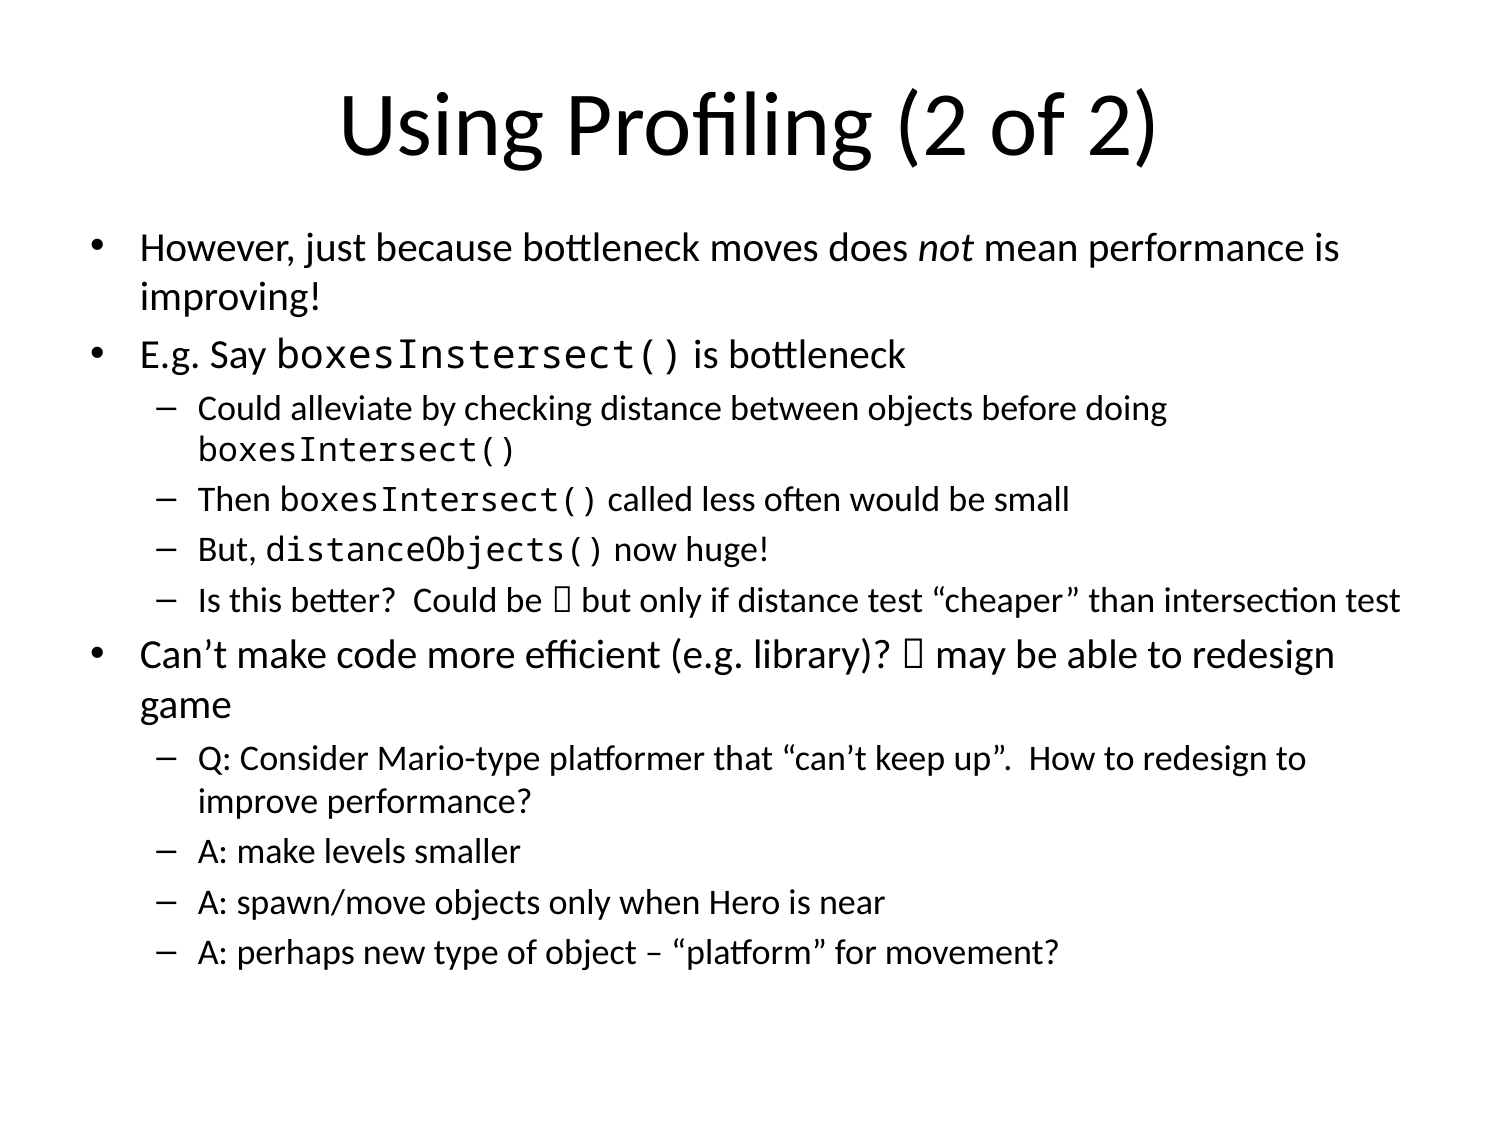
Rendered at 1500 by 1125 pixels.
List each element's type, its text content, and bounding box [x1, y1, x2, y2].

list However, just because bottleneck moves does not mean performance is improving! E.g. Say boxesInstersect() is bottleneck Could alleviate by checking distance between objects before doing boxesIntersect() Then boxesIntersect() called less often would be small But, distanceObjects() now huge! Is this better? Could be  but only if distance test “cheaper” than intersection test Can’t make code more efficient (e.g. library)?  may be able to redesign game Q: Consider Mario-type platformer that “can’t keep up”. How to redesign to improve performance? A: make levels smaller A: spawn/move objects only when Hero is near A: perhaps new type of object – “platform” for movement? [75, 212, 1425, 1025]
title Using Profiling (2 of 2) [75, 24, 1425, 212]
